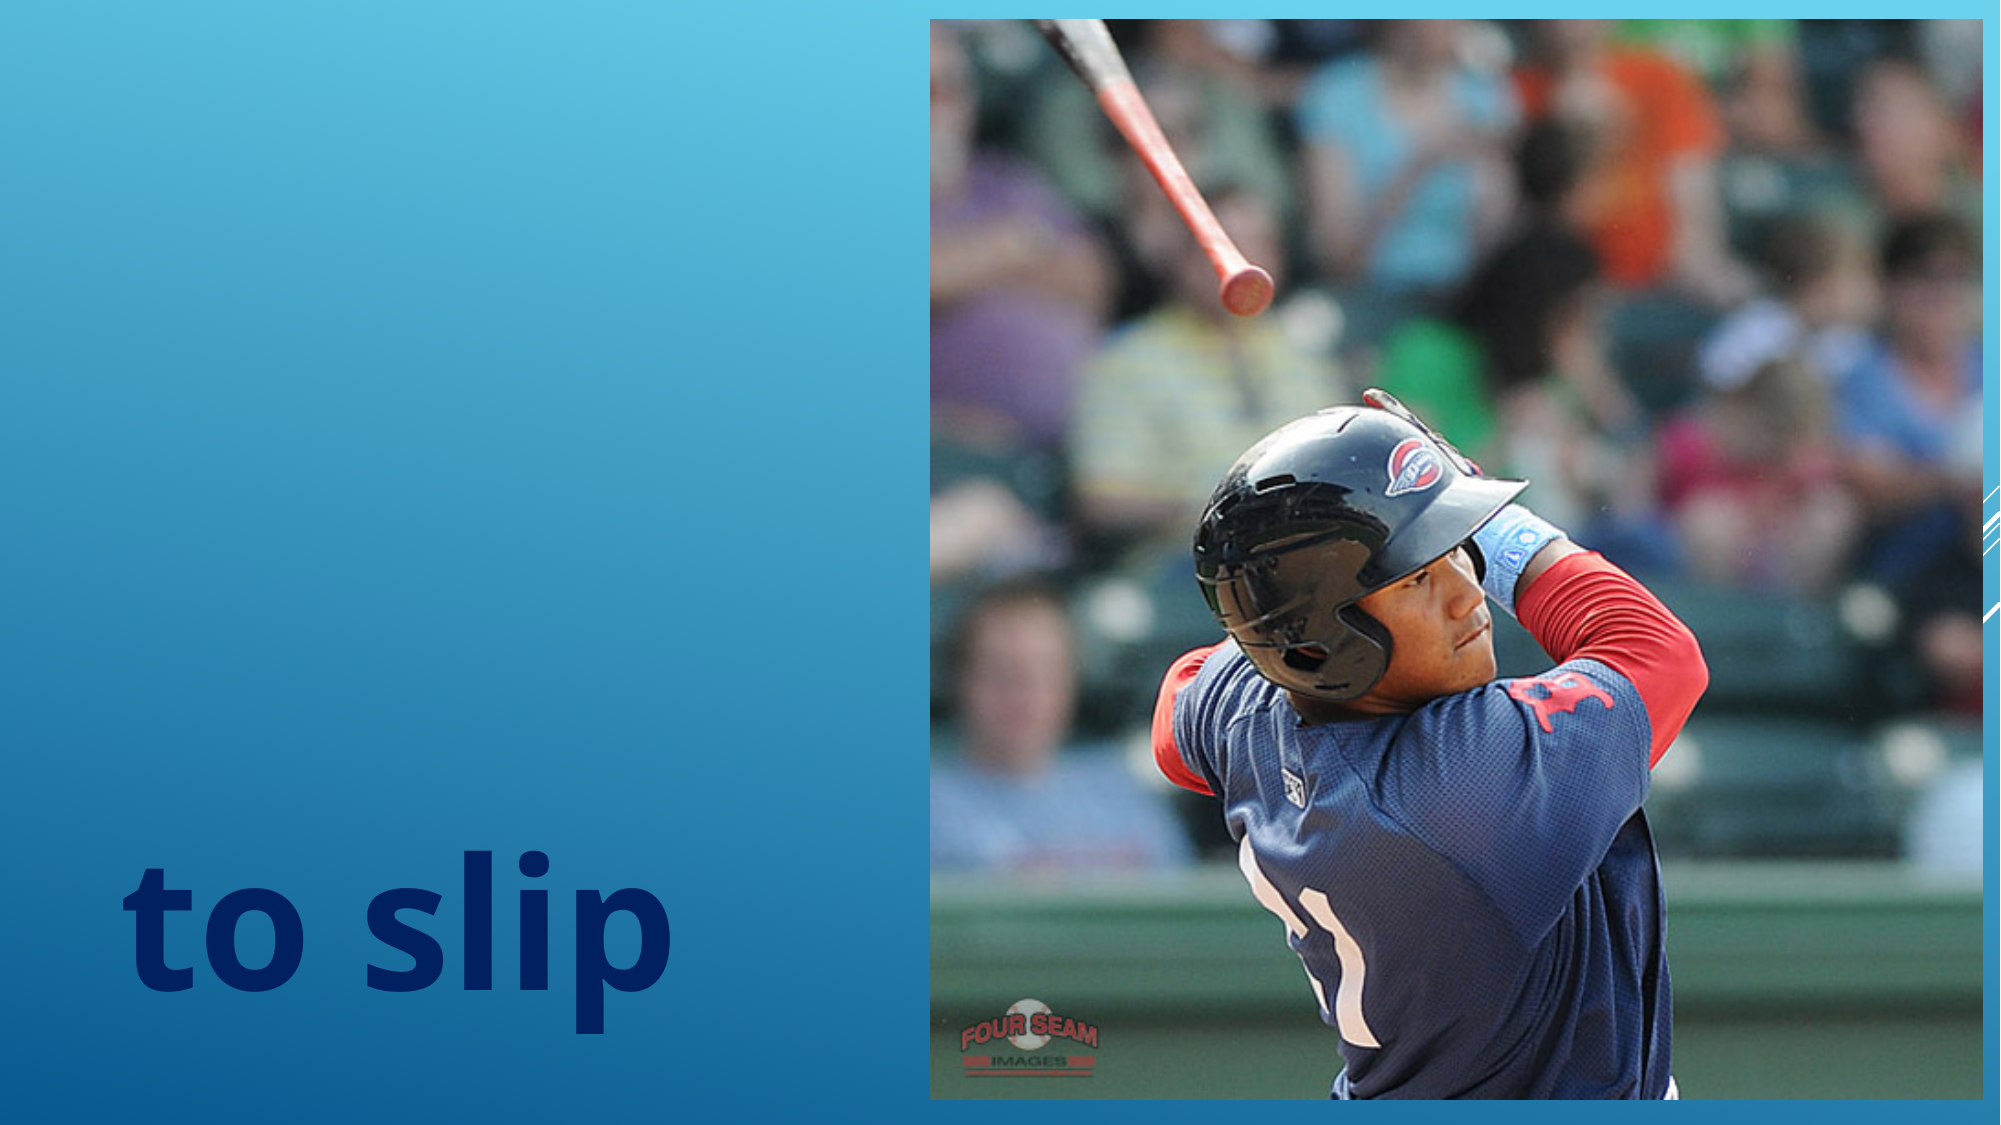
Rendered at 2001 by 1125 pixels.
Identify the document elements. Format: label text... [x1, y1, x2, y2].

picture [930, 19, 1984, 1100]
list to slip [104, 800, 930, 1062]
